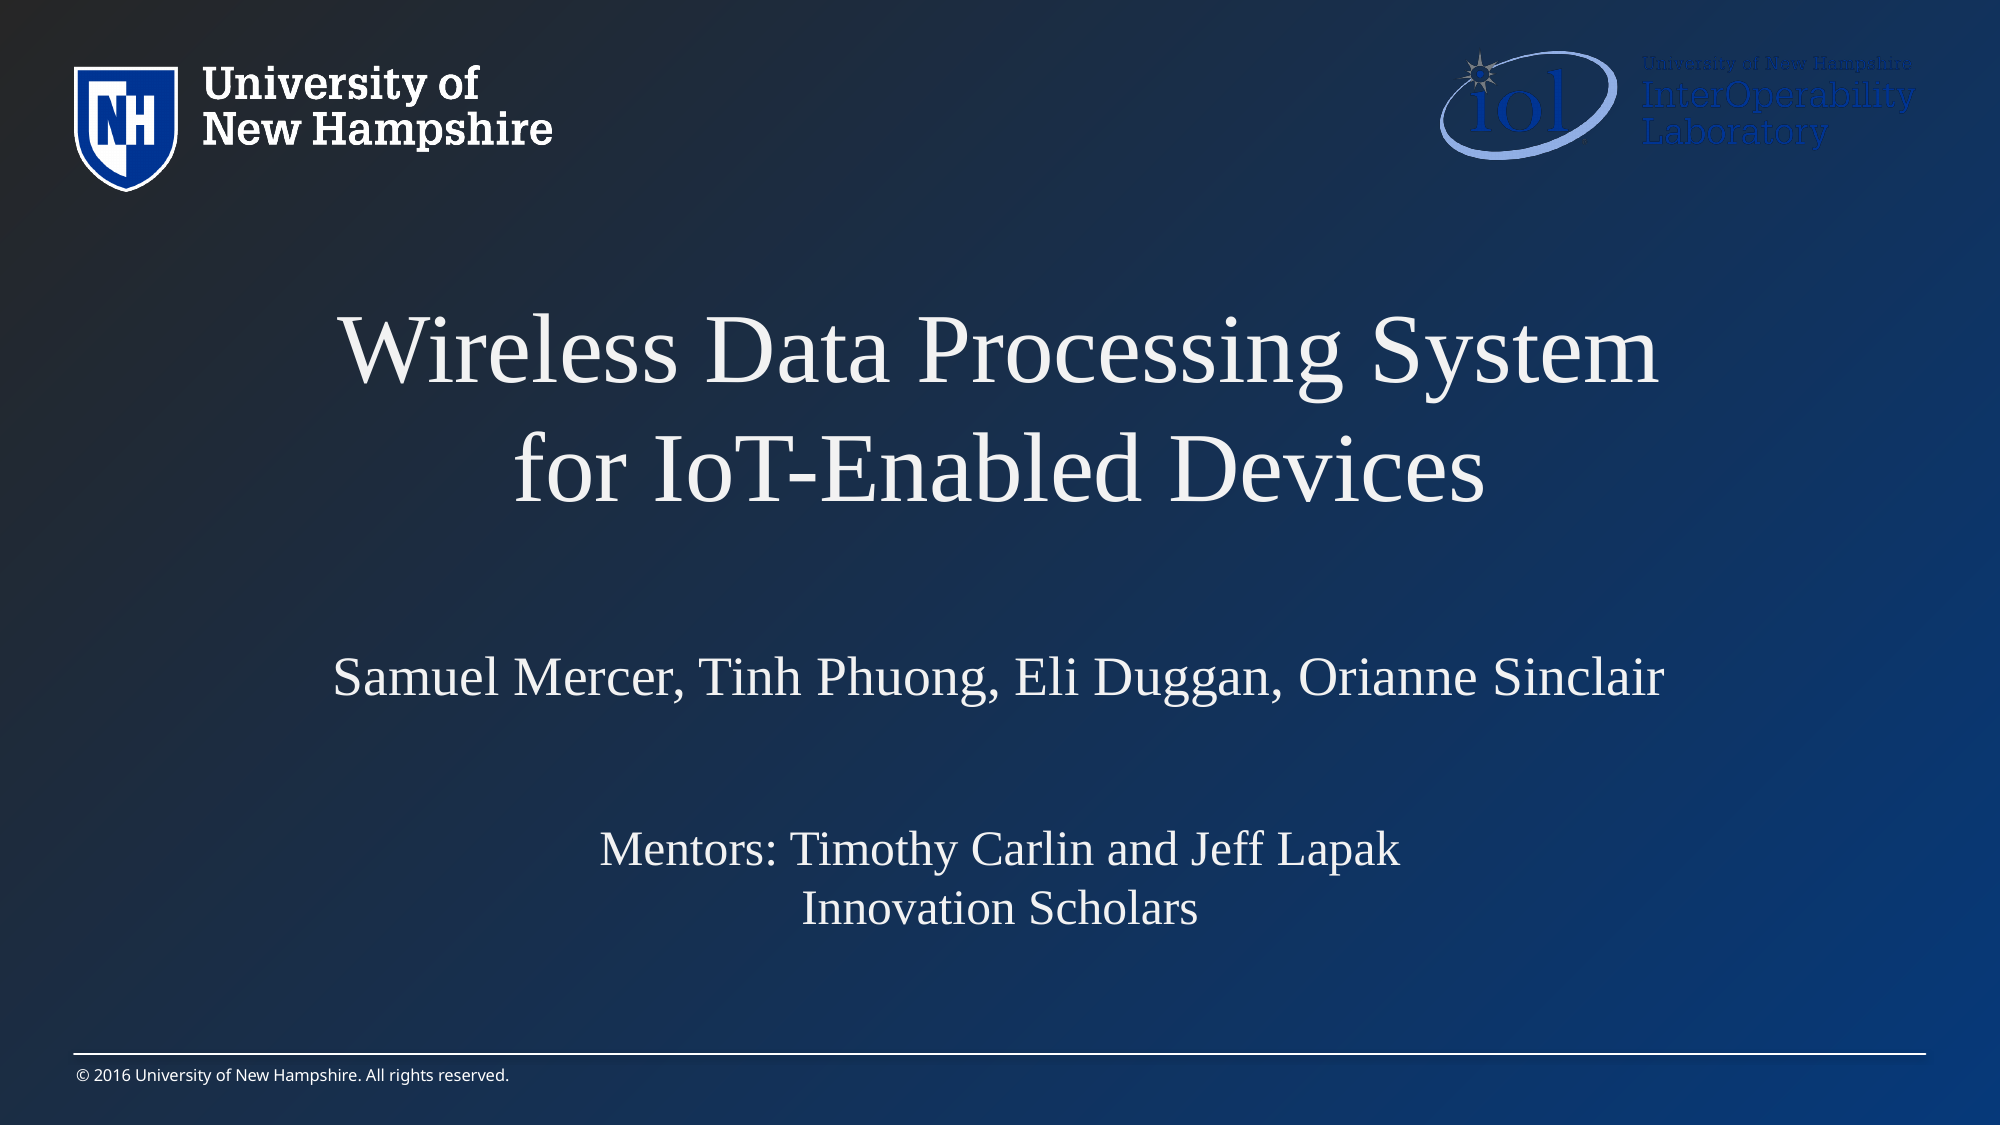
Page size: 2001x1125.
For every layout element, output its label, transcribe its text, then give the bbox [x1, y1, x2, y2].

picture [74, 65, 552, 192]
picture [1414, 0, 1940, 241]
title Wireless Data Processing System for IoT-Enabled Devices Samuel Mercer, Tinh Phuong, Eli Duggan, Orianne Sinclair Mentors: Timothy Carlin and Jeff Lapak Innovation Scholars [60, 272, 1940, 1067]
